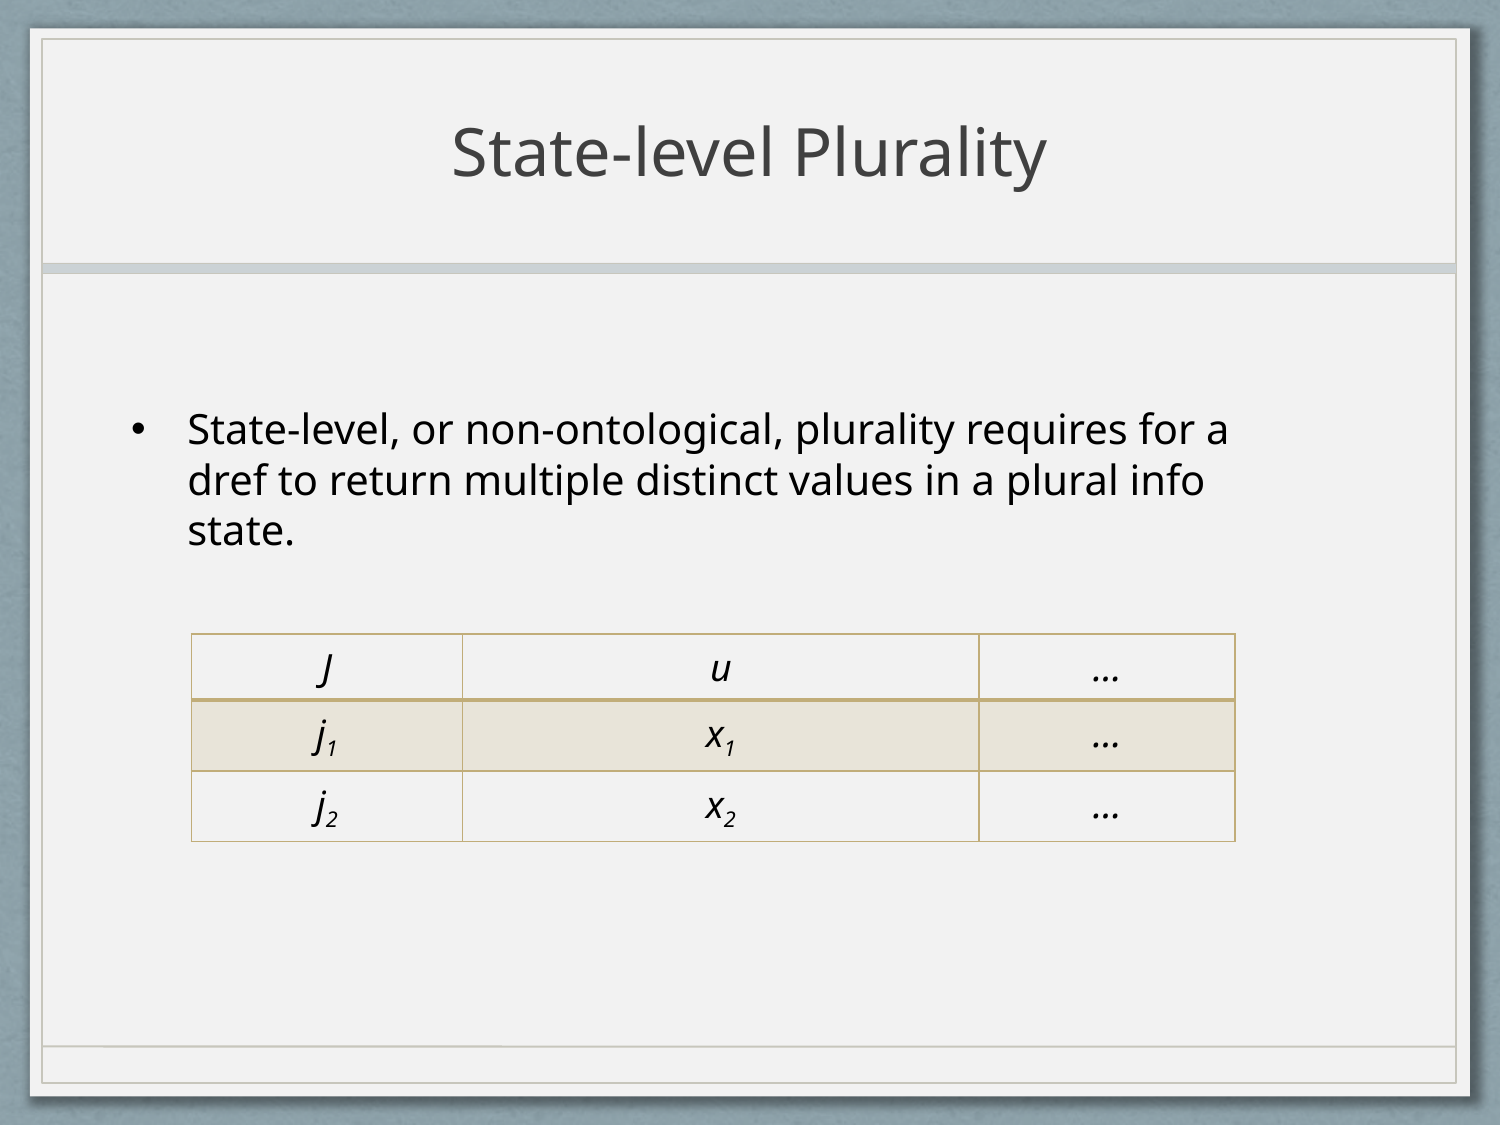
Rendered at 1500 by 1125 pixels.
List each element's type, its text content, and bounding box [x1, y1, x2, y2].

table_header u [463, 635, 978, 698]
list [147, 352, 1353, 998]
table_header J [192, 635, 462, 698]
table_cell … [980, 702, 1234, 770]
table_header … [980, 635, 1234, 698]
table_cell j1 [192, 702, 462, 770]
text_box State-level, or non-ontological, plurality requires for a dref to return multiple distinct values in a plural info state. [116, 395, 1333, 561]
table_cell x1 [463, 702, 978, 770]
table_cell j2 [192, 772, 462, 841]
table_cell x2 [463, 772, 978, 841]
title State-level Plurality [147, 40, 1353, 260]
table_cell … [980, 772, 1234, 841]
